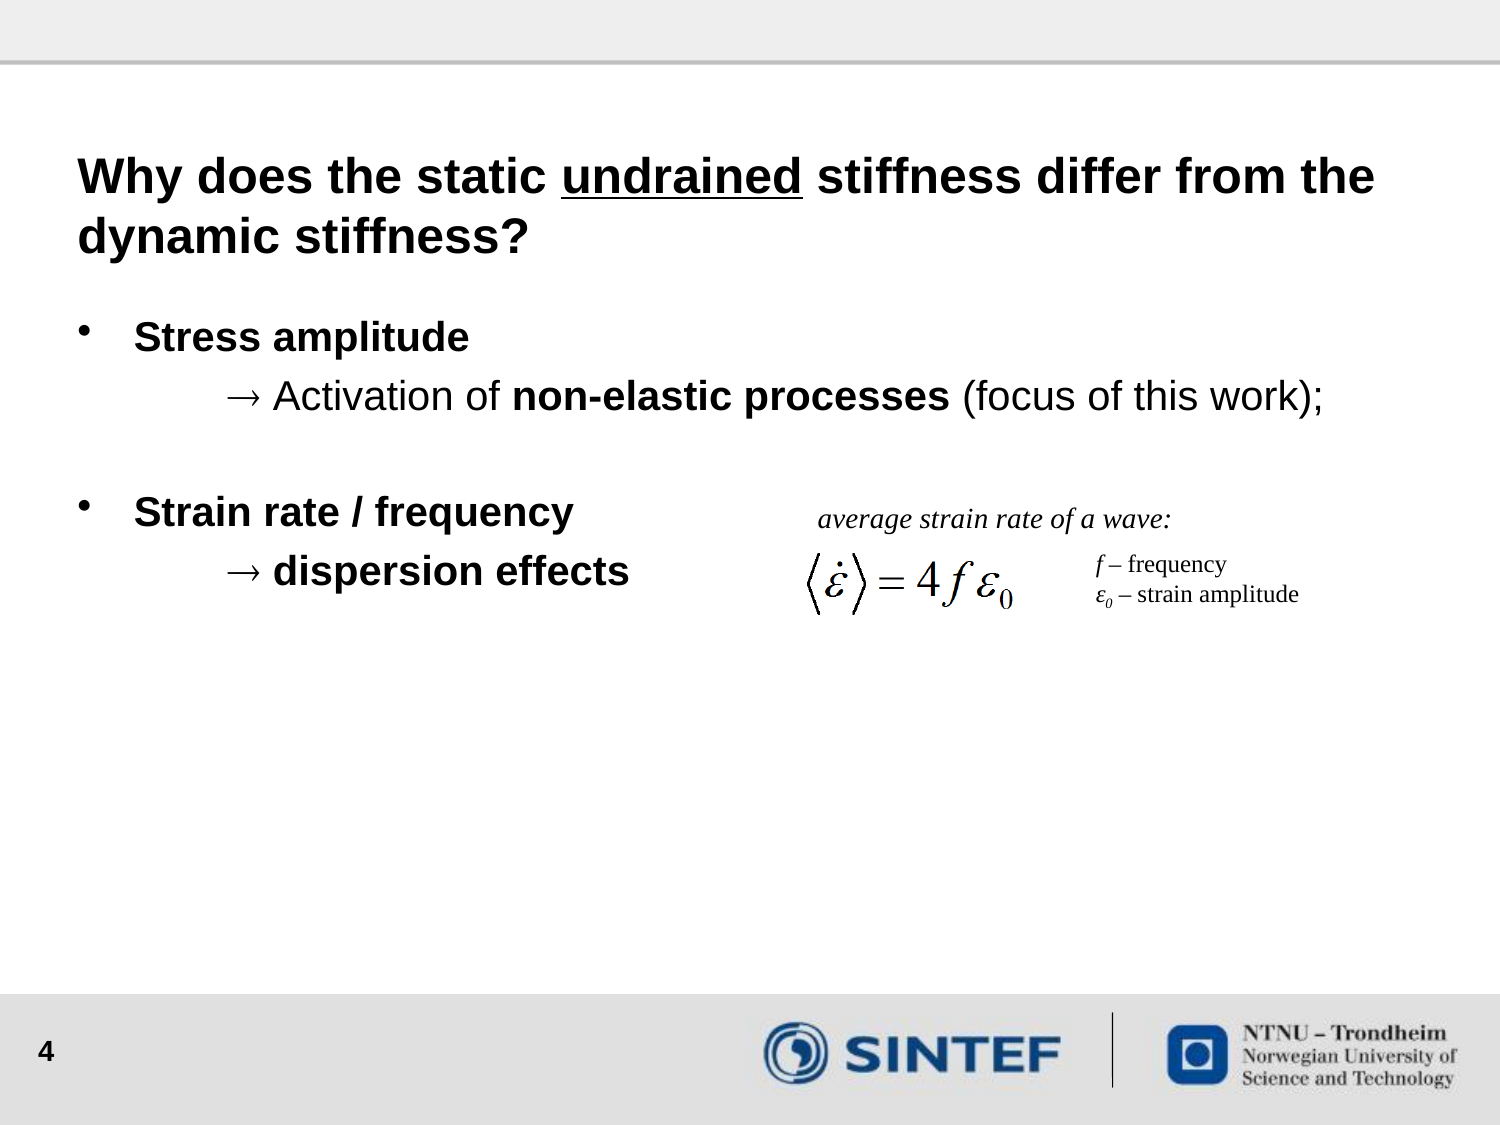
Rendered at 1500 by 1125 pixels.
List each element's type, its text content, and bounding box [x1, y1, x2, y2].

title Why does the static undrained stiffness differ from the dynamic stiffness? [62, 128, 1448, 279]
text_box average strain rate of a wave: [802, 491, 1229, 542]
list Stress amplitude  Activation of non-elastic processes (focus of this work); Strain rate / frequency  dispersion effects [62, 302, 1448, 953]
picture [802, 541, 1018, 624]
picture [0, 994, 1500, 1125]
text_box f – frequency ε0 – strain amplitude [1080, 539, 1365, 619]
